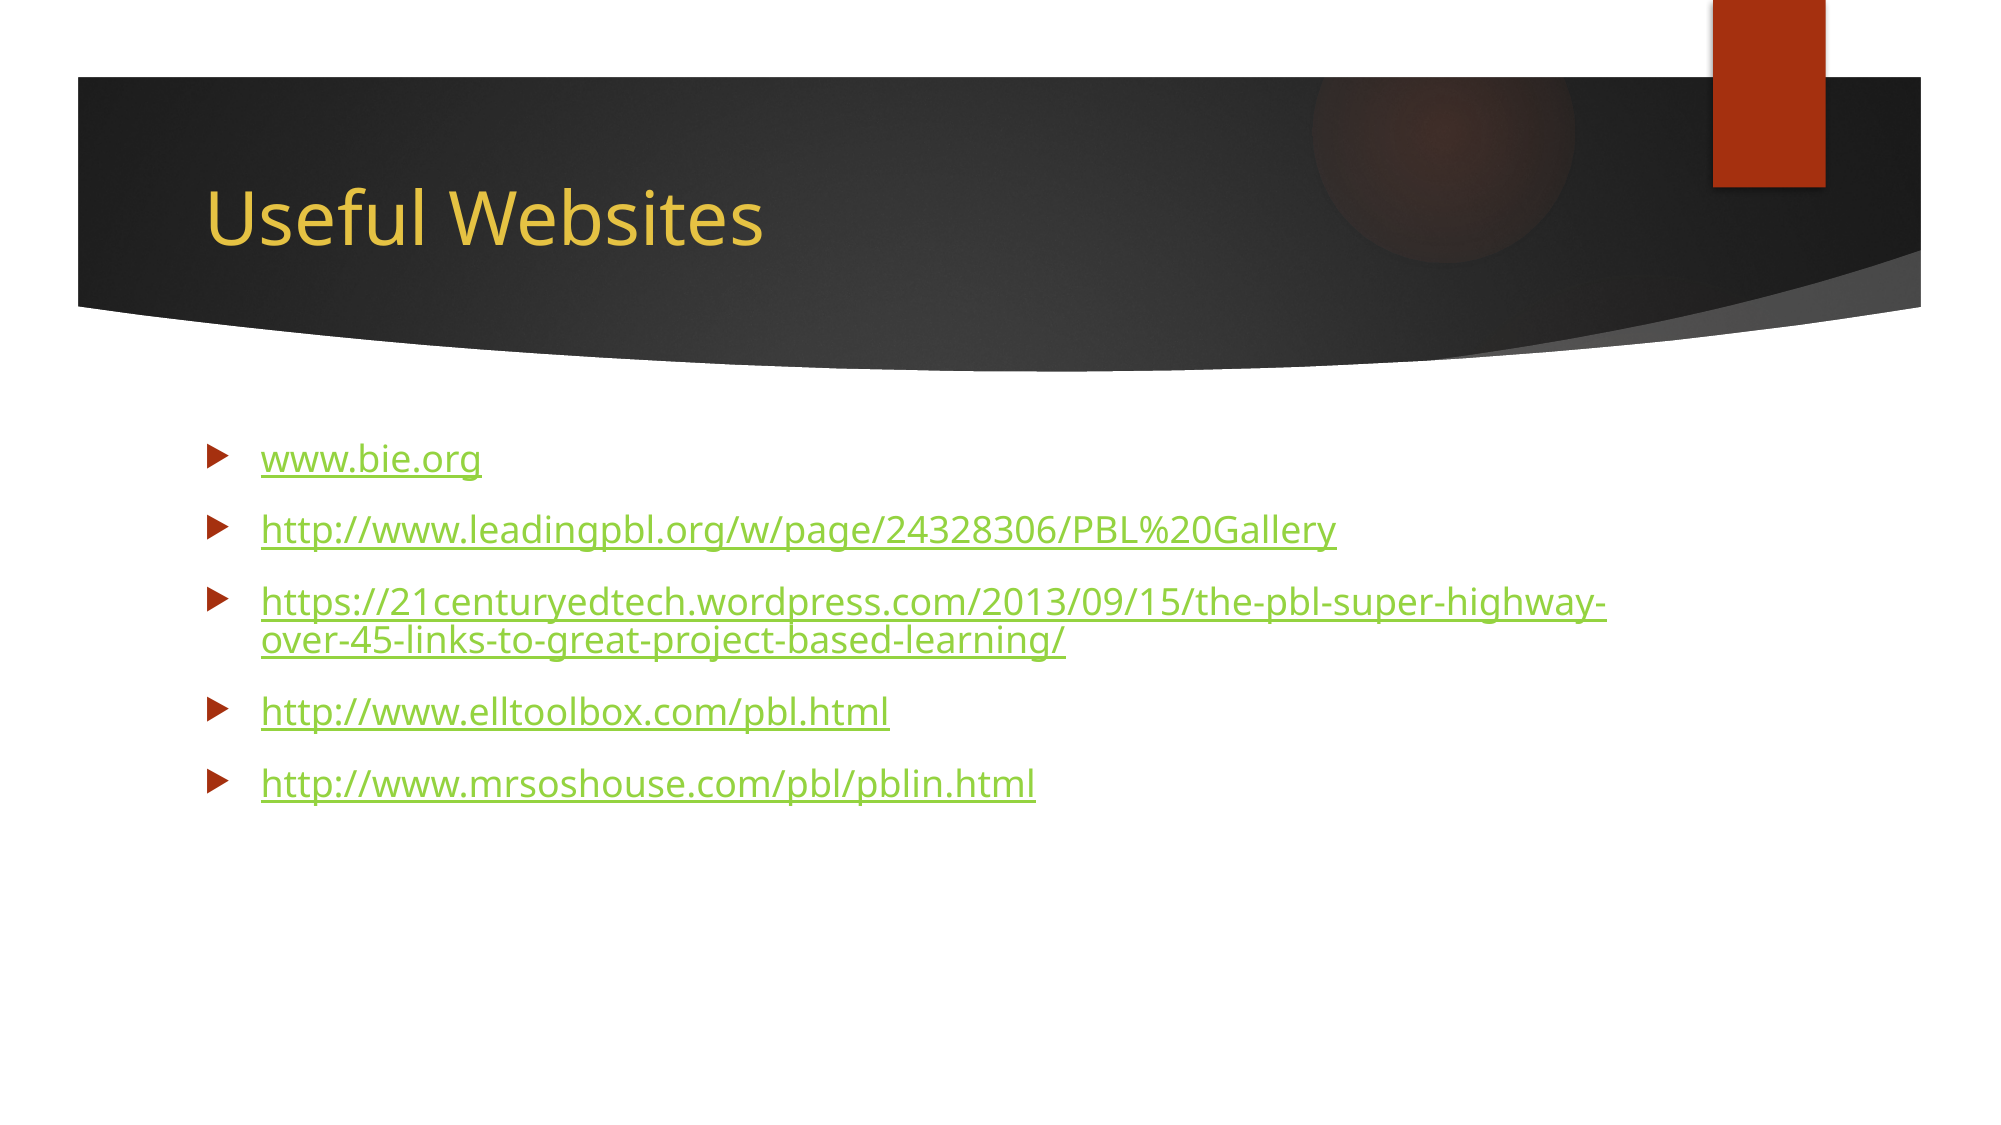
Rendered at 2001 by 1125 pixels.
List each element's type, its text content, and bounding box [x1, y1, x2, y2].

list www.bie.org http://www.leadingpbl.org/w/page/24328306/PBL%20Gallery https://21centuryedtech.wordpress.com/2013/09/15/the-pbl-super-highway-over-45-links-to-great-project-based-learning/ http://www.elltoolbox.com/pbl.html http://www.mrsoshouse.com/pbl/pblin.html [189, 427, 1627, 988]
title Useful Websites [189, 155, 1627, 275]
